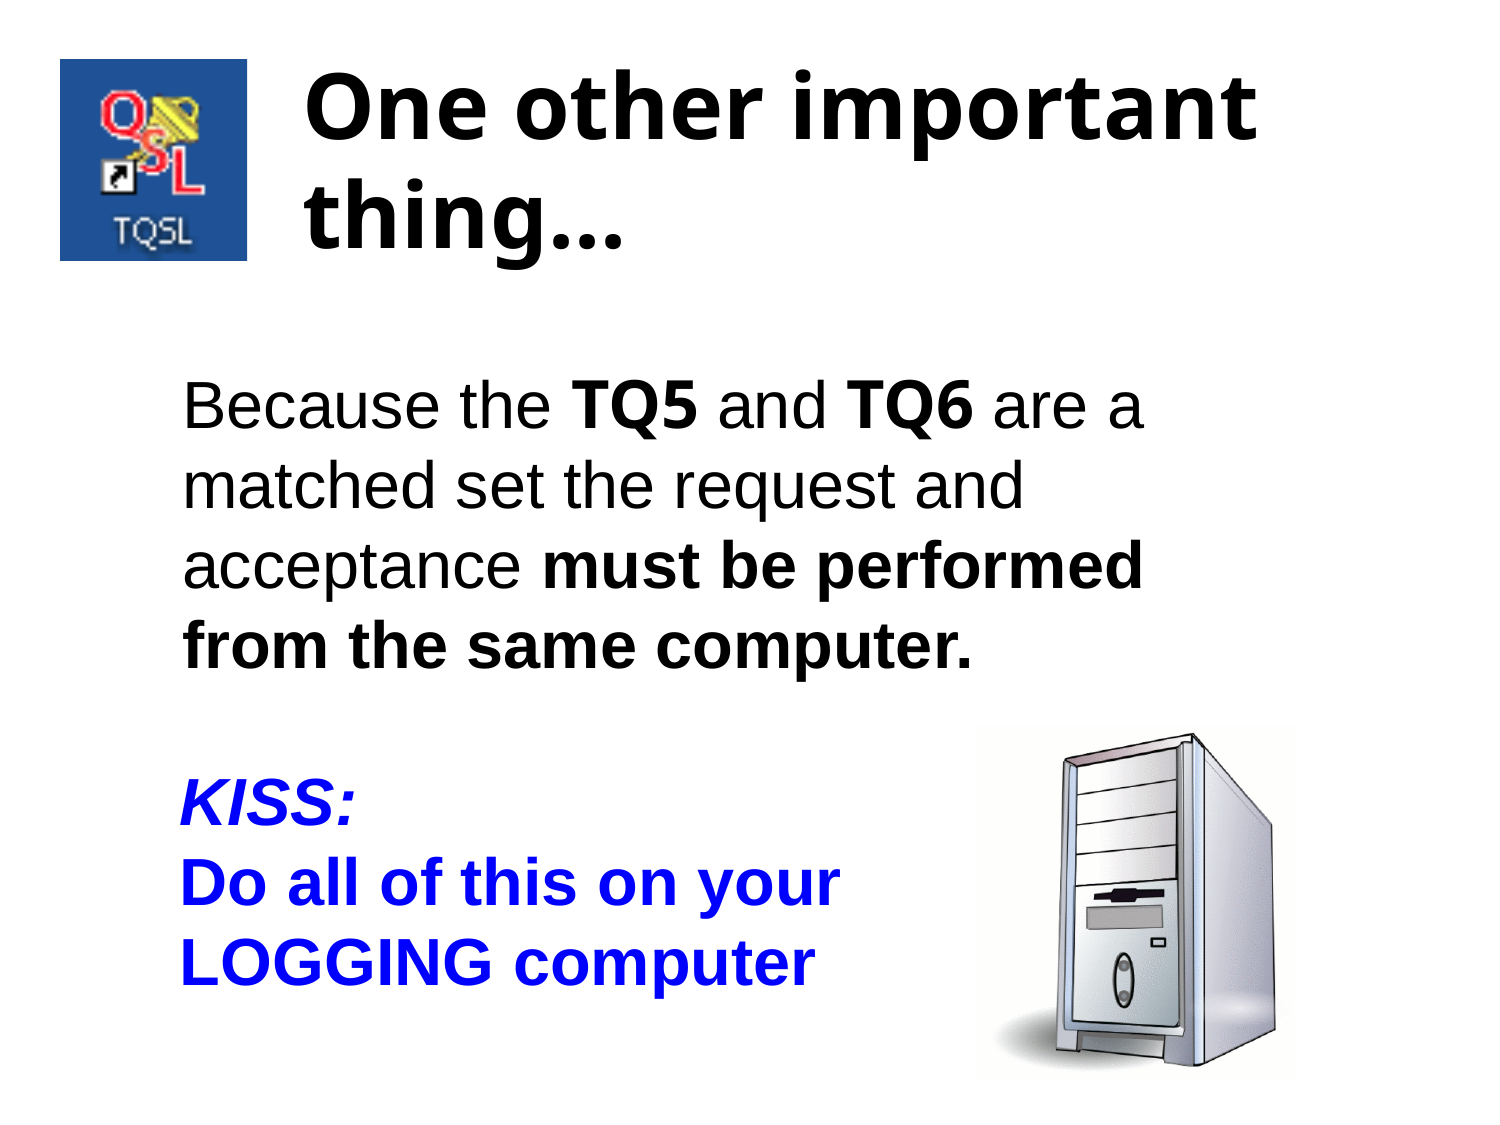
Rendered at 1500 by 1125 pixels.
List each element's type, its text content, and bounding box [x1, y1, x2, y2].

text_box One other important thing... [300, 45, 1455, 268]
text_box [975, 725, 1295, 1080]
text_box Because the TQ5 and TQ6 are a matched set the request and acceptance must be performed from the same computer. [180, 360, 1285, 682]
text_box [60, 59, 248, 261]
text_box KISS: Do all of this on your LOGGING computer [165, 751, 945, 1007]
